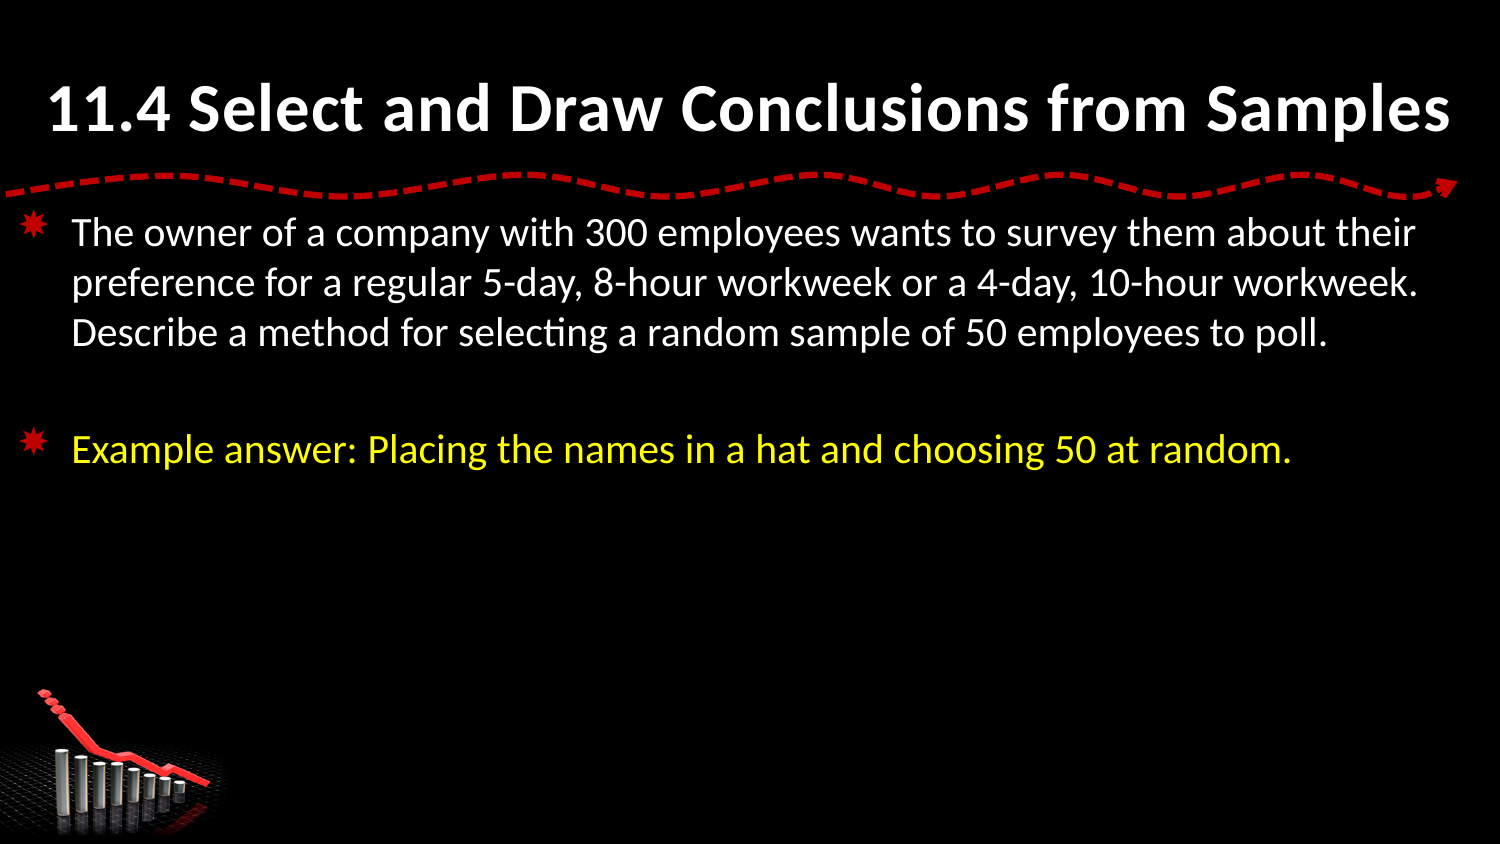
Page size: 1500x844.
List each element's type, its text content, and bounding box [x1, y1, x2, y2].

list The owner of a company with 300 employees wants to survey them about their preference for a regular 5-day, 8-hour workweek or a 4-day, 10-hour workweek. Describe a method for selecting a random sample of 50 employees to poll. Example answer: Placing the names in a hat and choosing 50 at random. [0, 196, 1500, 754]
title 11.4 Select and Draw Conclusions from Samples [0, 33, 1500, 175]
picture [0, 754, 238, 844]
